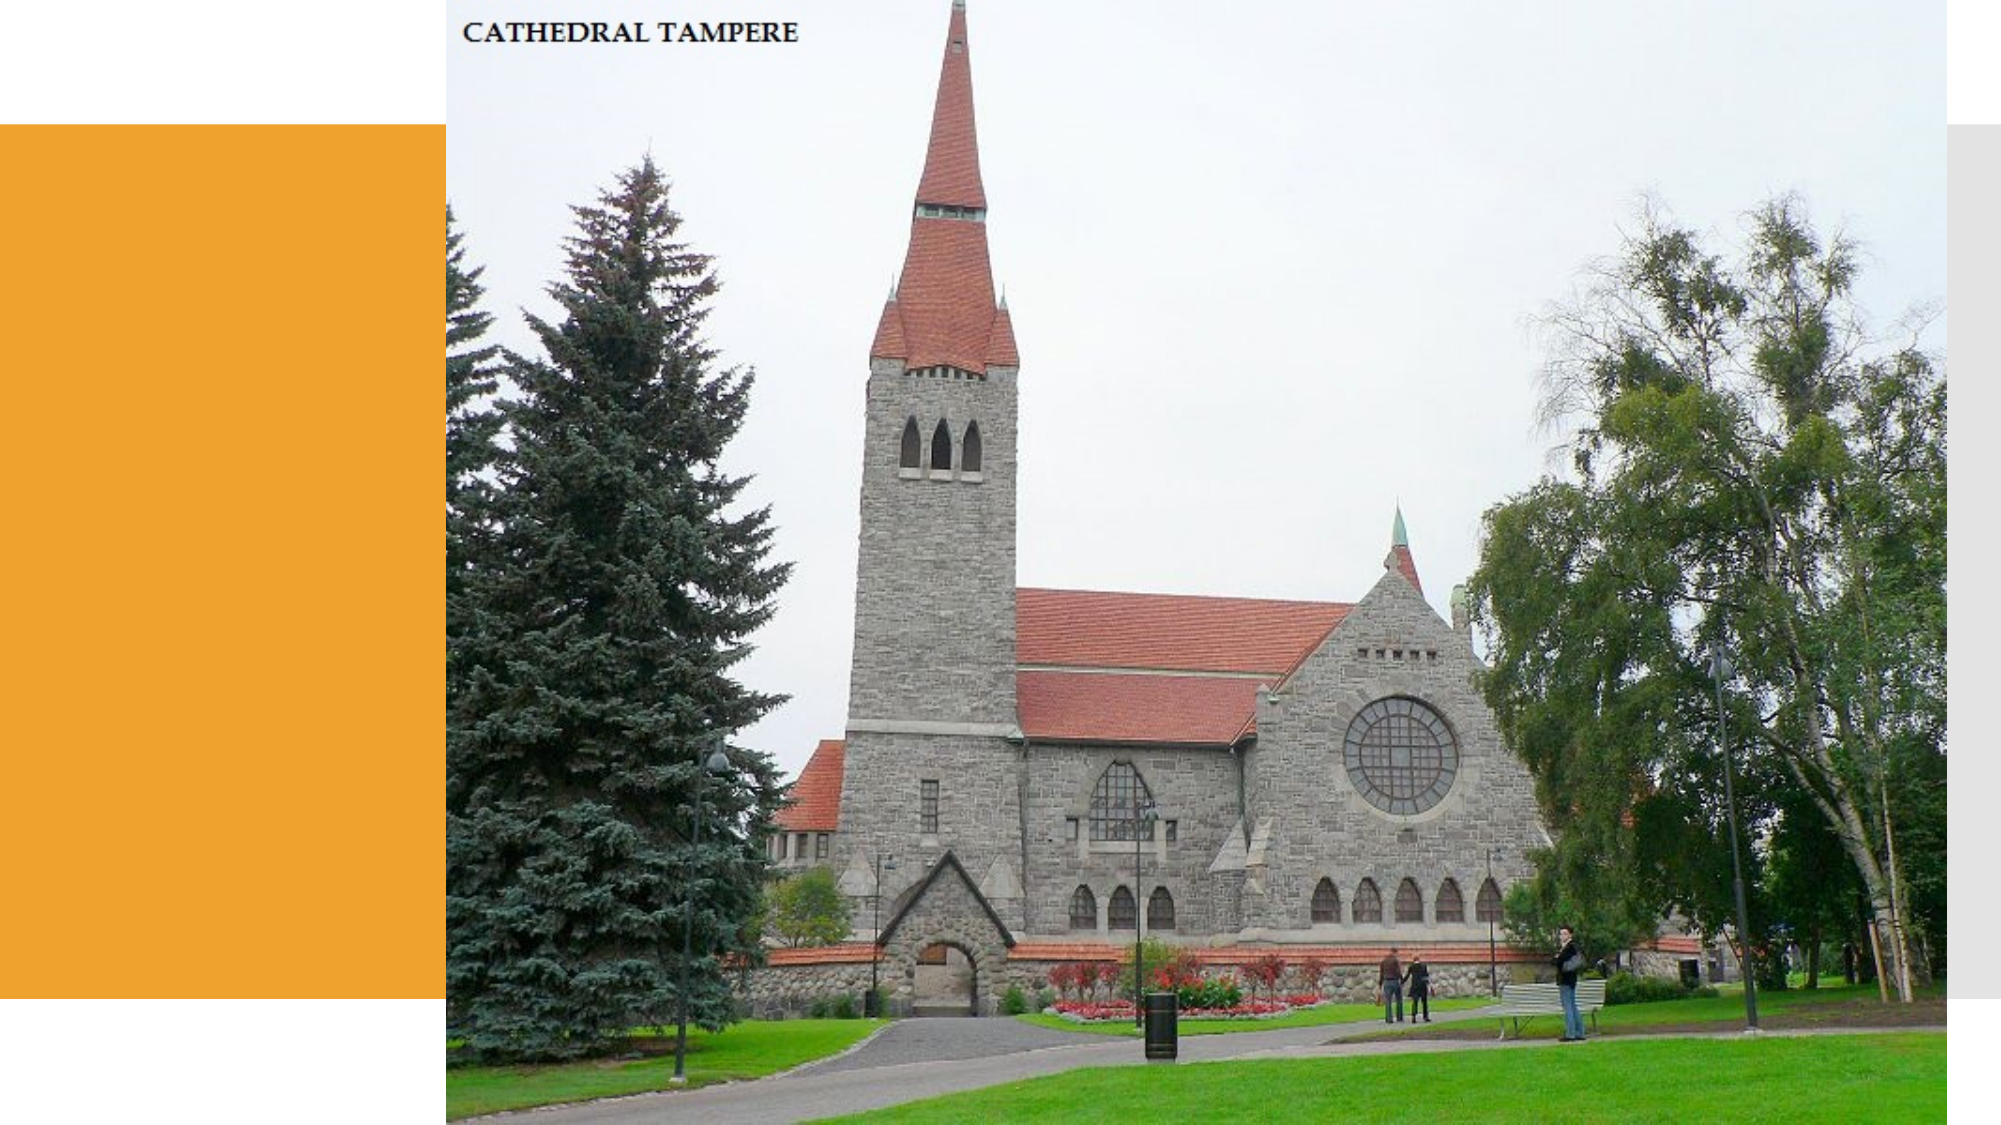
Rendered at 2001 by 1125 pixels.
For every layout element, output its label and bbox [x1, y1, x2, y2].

list [446, 0, 1947, 1125]
